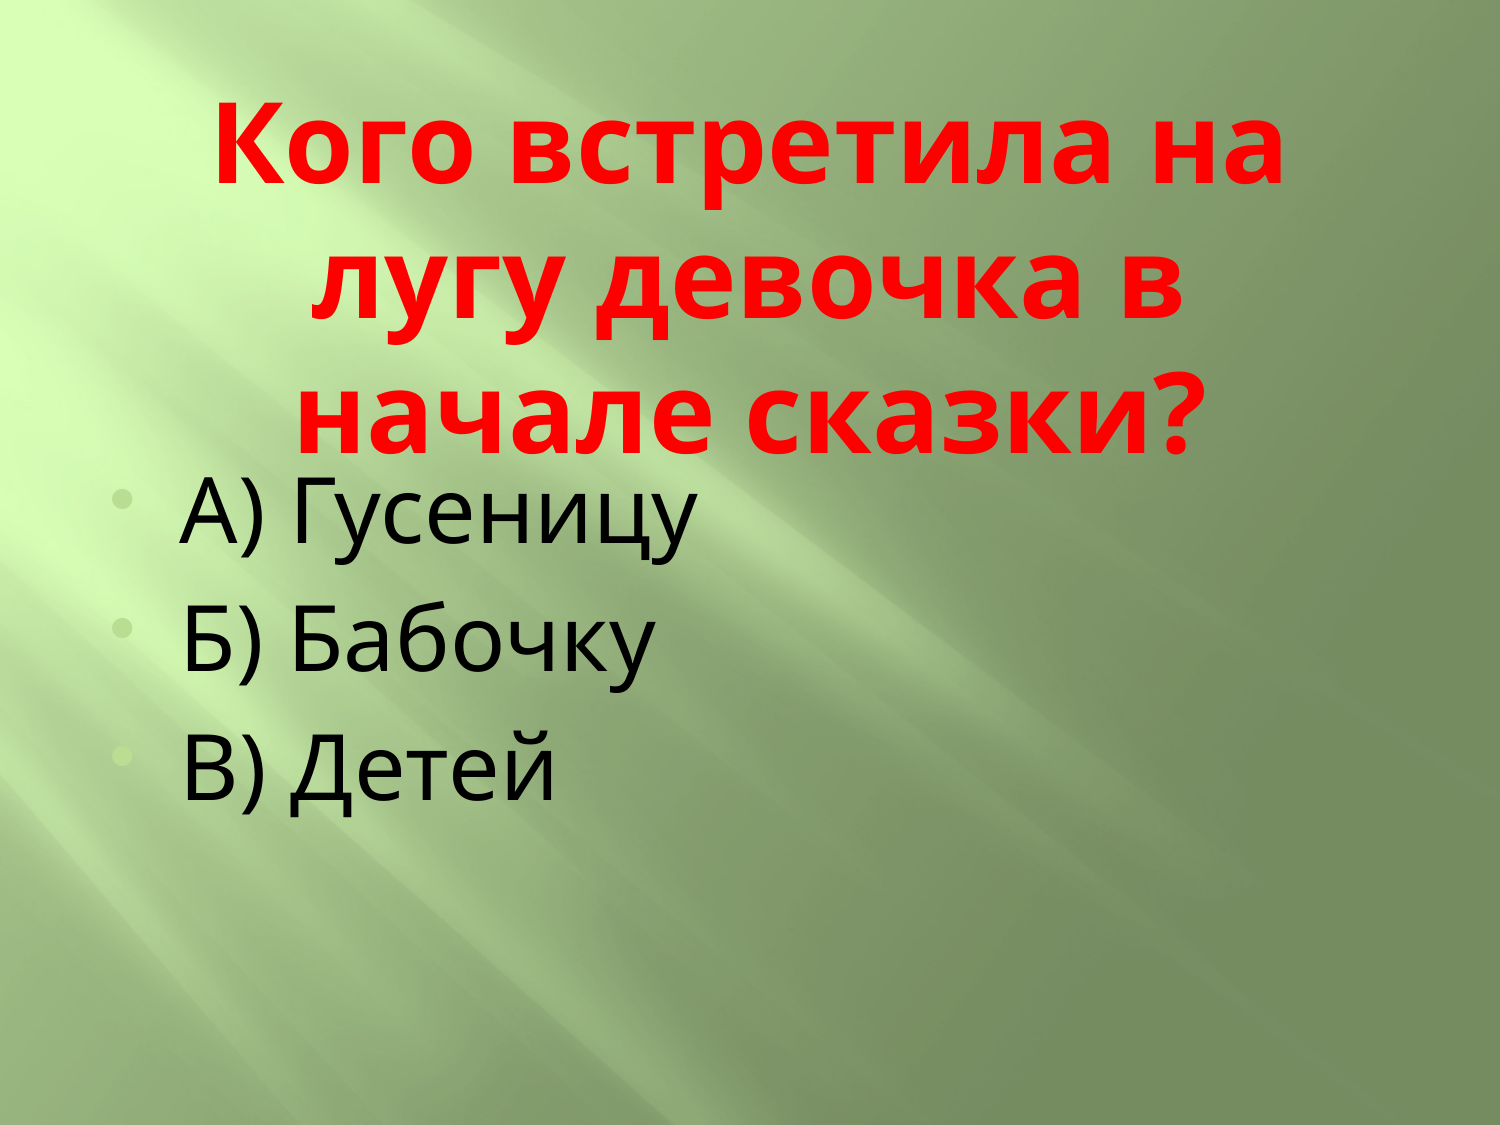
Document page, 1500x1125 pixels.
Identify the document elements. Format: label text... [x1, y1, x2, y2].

title Кого встретила на лугу девочка в начале сказки? [75, 45, 1425, 233]
list А) Гусеницу Б) Бабочку В) Детей [74, 444, 1426, 1036]
